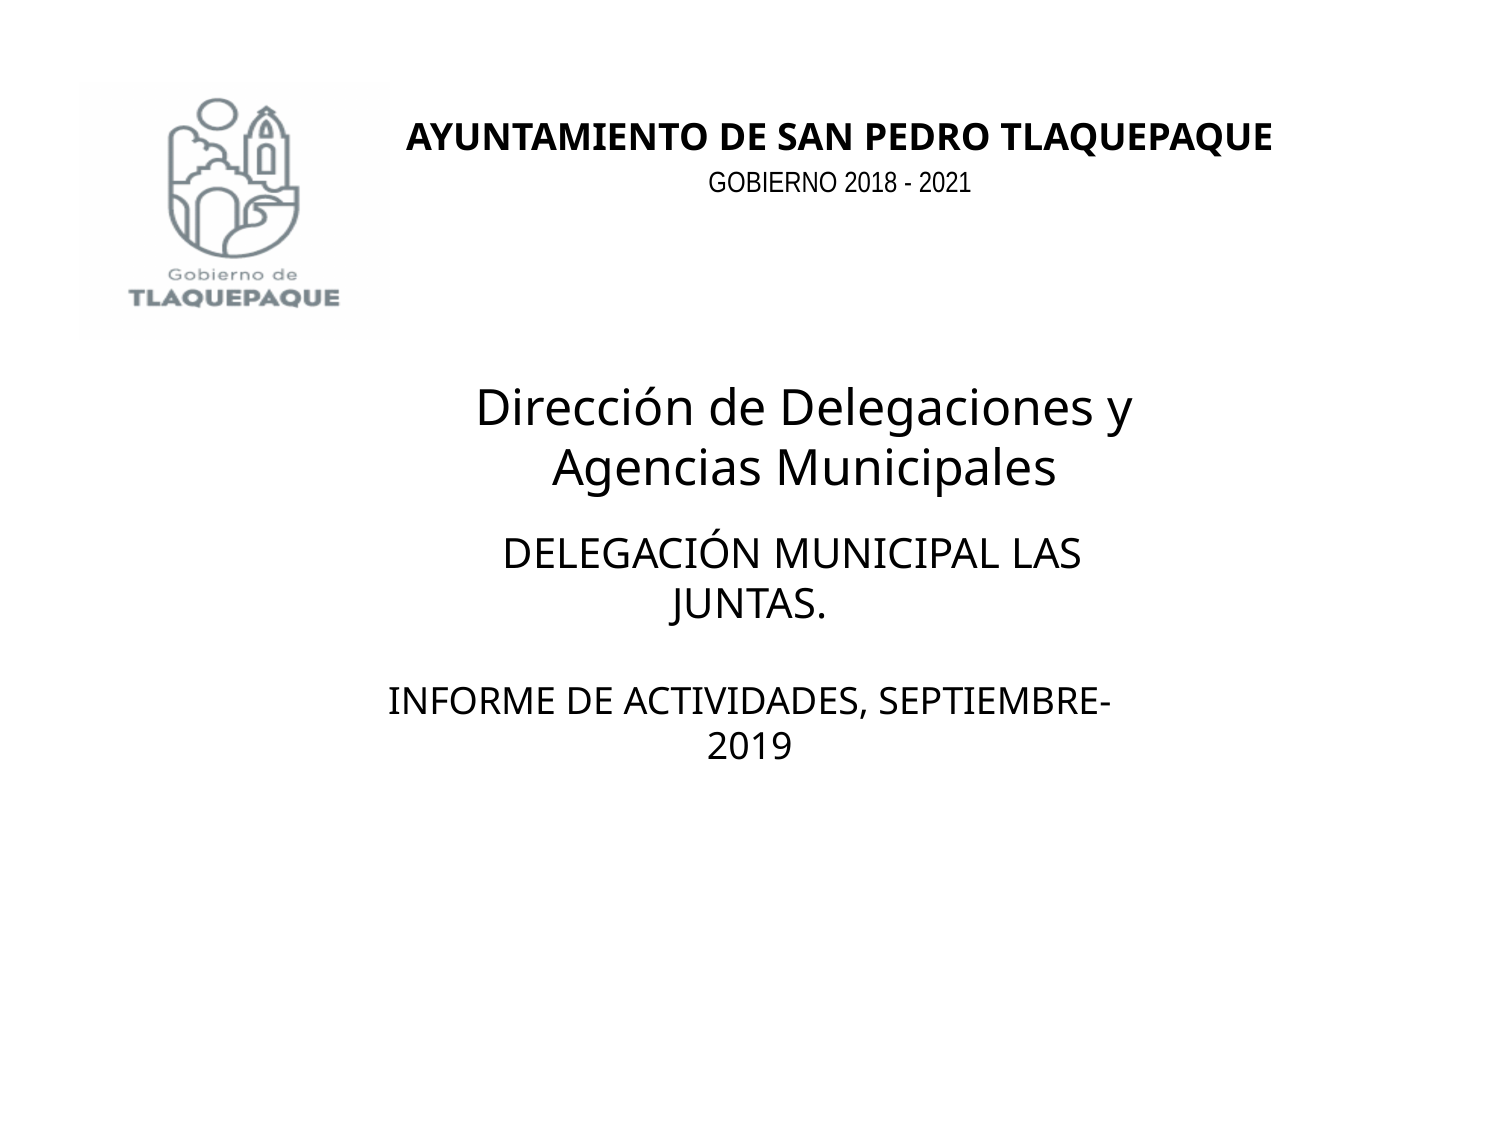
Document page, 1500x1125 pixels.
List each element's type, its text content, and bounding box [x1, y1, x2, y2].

picture [79, 81, 390, 341]
text_box AYUNTAMIENTO DE SAN PEDRO TLAQUEPAQUE GOBIERNO 2018 - 2021 [393, 98, 1306, 206]
text_box Dirección de Delegaciones y Agencias Municipales [375, 323, 1235, 623]
text_box DELEGACIÓN MUNICIPAL LAS JUNTAS. INFORME DE ACTIVIDADES, SEPTIEMBRE-2019 [337, 519, 1163, 774]
